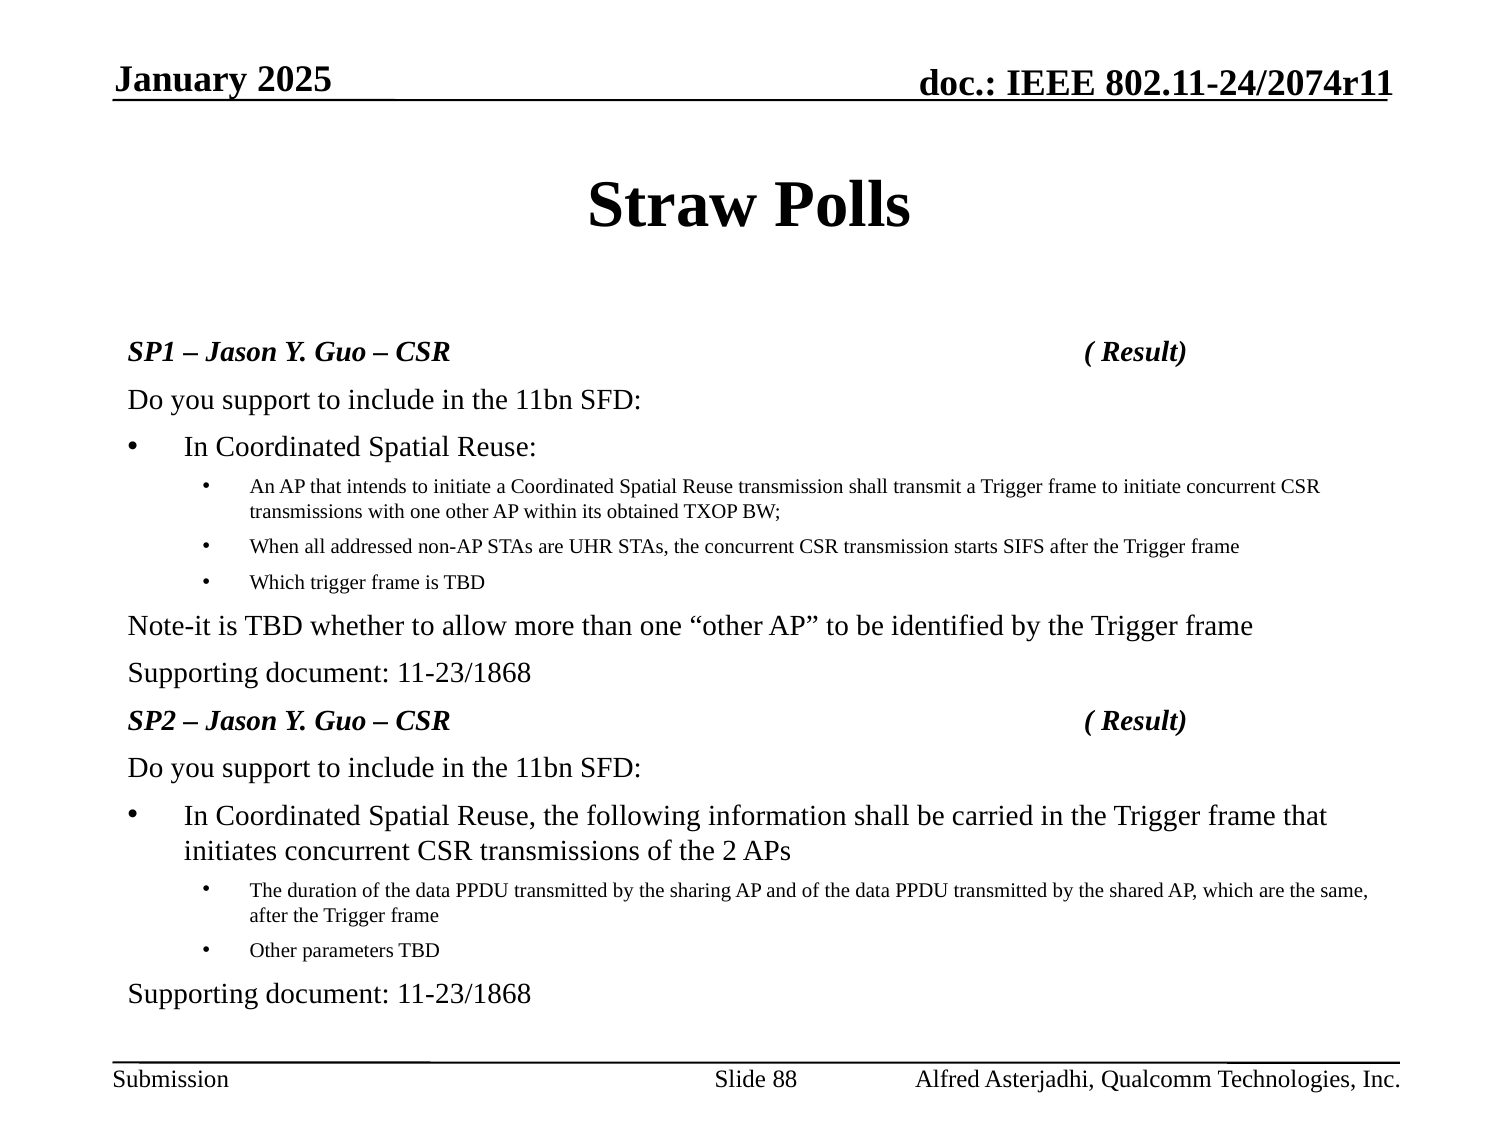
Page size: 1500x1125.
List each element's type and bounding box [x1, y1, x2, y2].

list [112, 324, 1388, 1063]
slide_number [114, 54, 423, 100]
title [112, 112, 1388, 288]
footer [878, 1061, 1402, 1093]
slide_number [712, 1061, 800, 1123]
